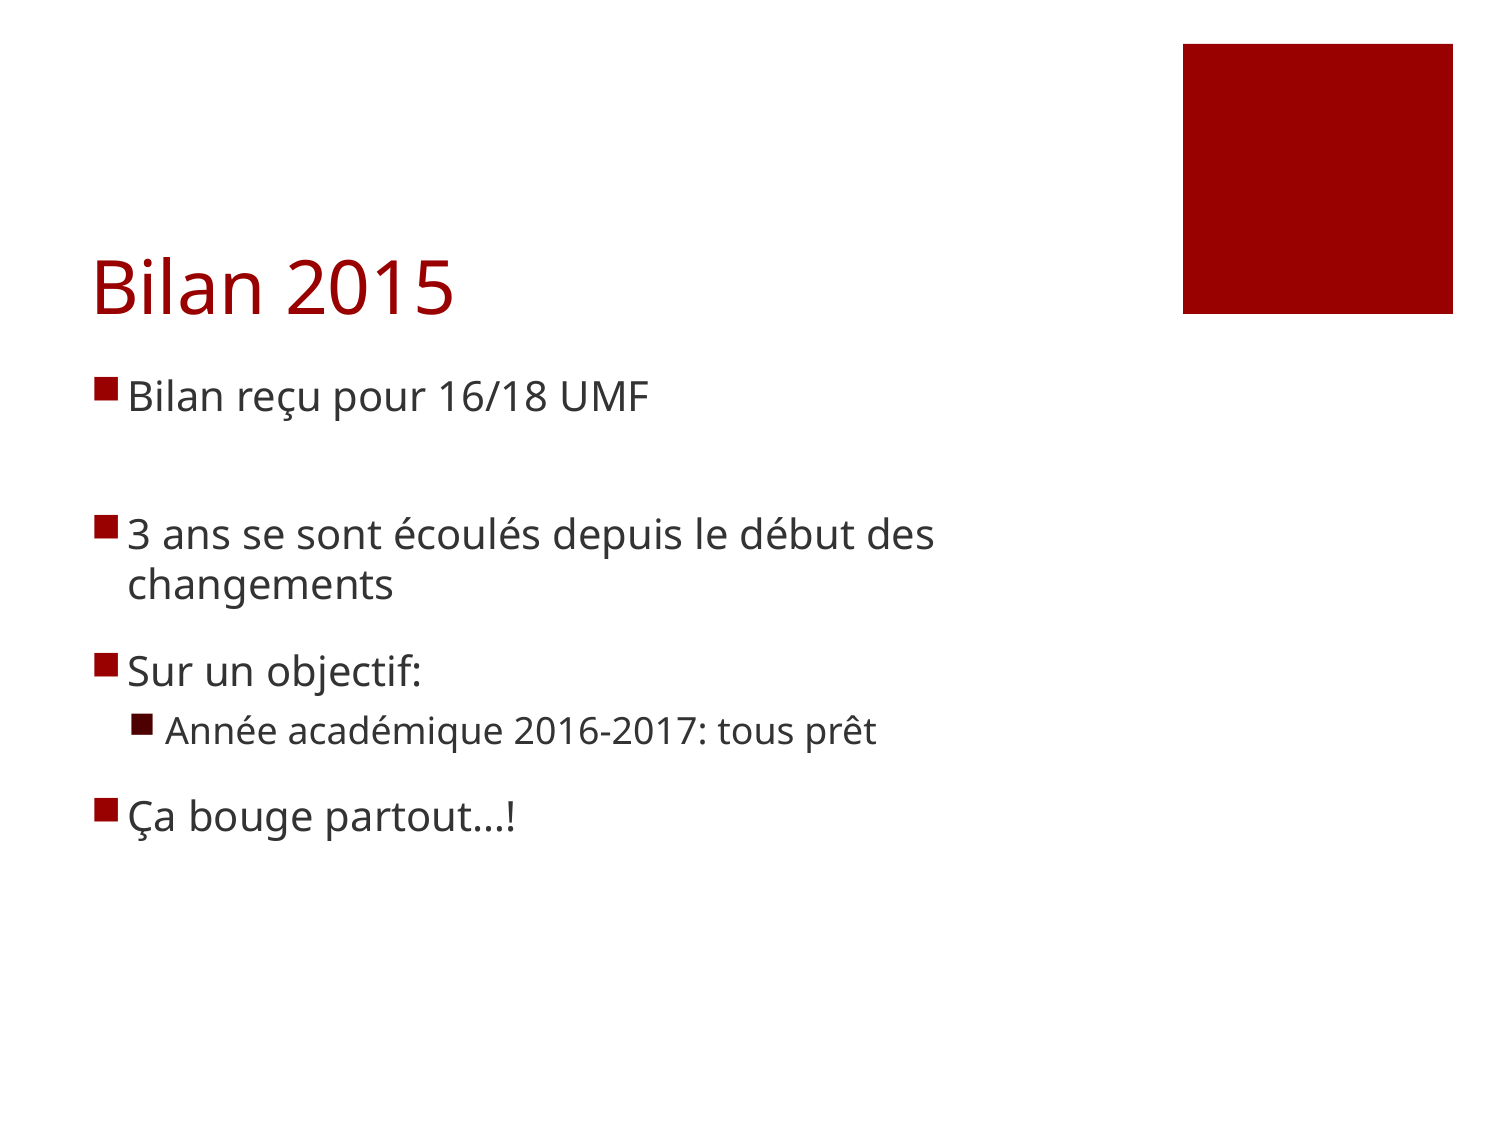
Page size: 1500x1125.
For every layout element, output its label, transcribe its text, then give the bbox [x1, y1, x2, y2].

list Bilan reçu pour 16/18 UMF 3 ans se sont écoulés depuis le début des changements Sur un objectif: Année académique 2016-2017: tous prêt Ça bouge partout…! [75, 362, 1143, 1005]
title Bilan 2015 [75, 149, 1143, 338]
